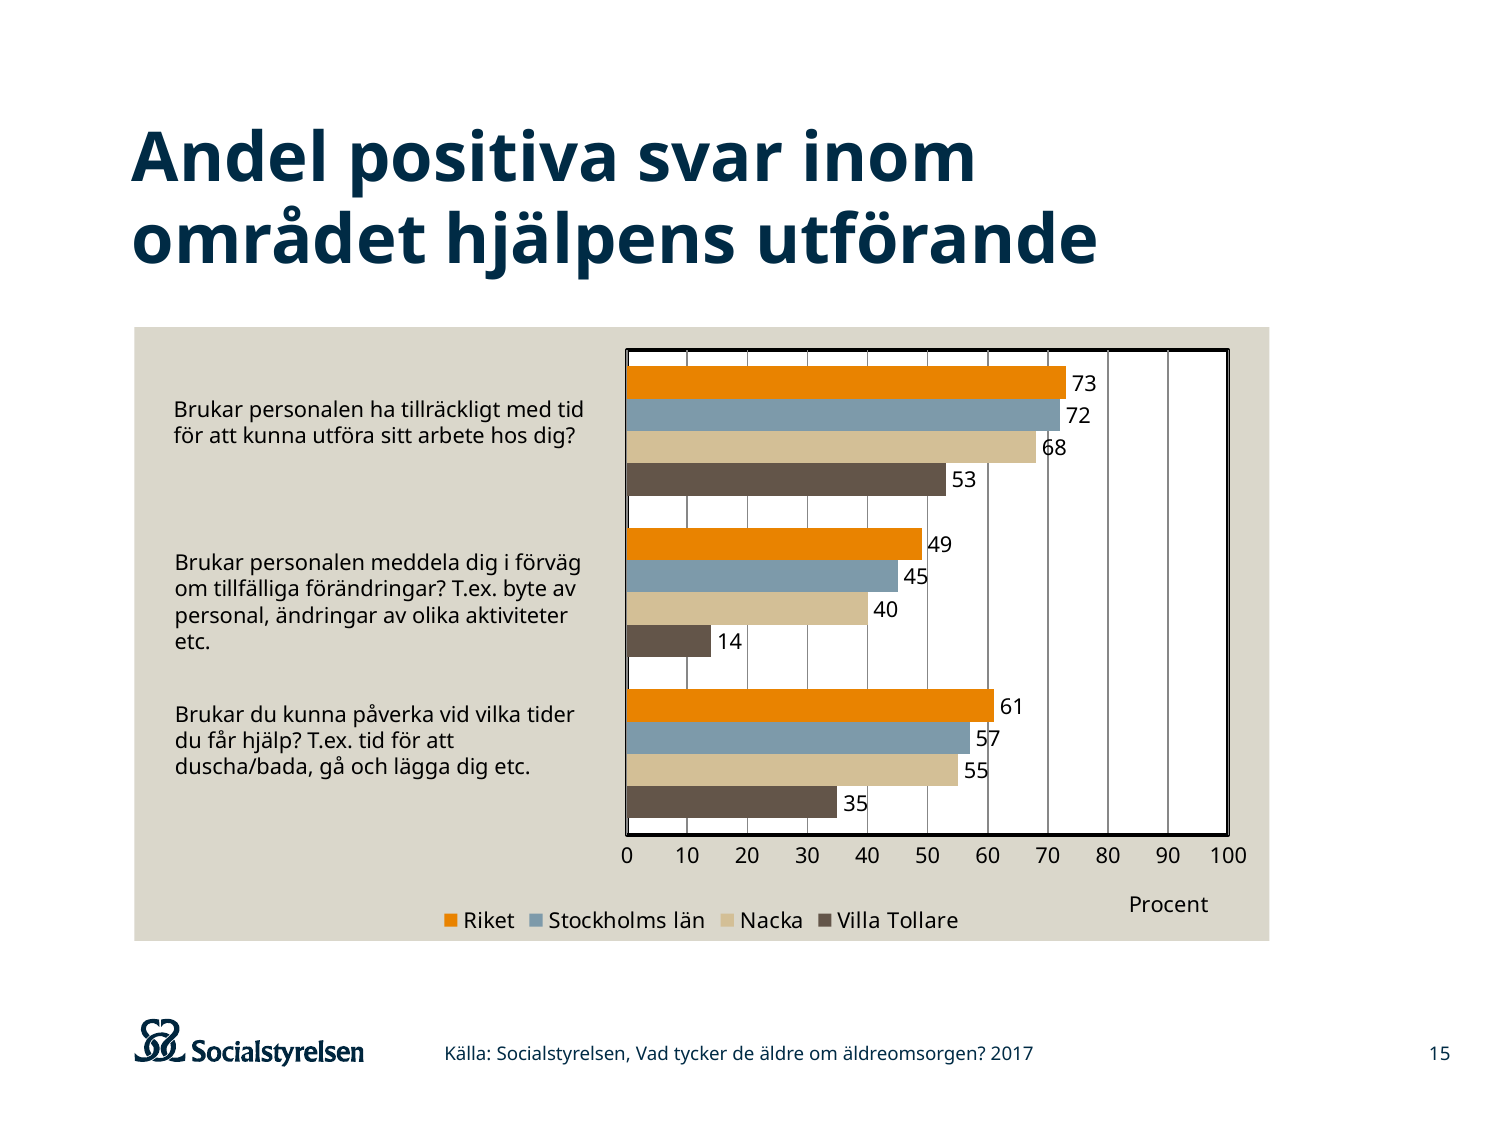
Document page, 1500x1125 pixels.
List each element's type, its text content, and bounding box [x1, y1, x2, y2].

slide_number 15 [1379, 1032, 1451, 1077]
footer Källa: Socialstyrelsen, Vad tycker de äldre om äldreomsorgen? 2017 [444, 1032, 1110, 1077]
chart [134, 326, 1270, 942]
title Andel positiva svar inom området hjälpens utförande [131, 112, 1273, 326]
